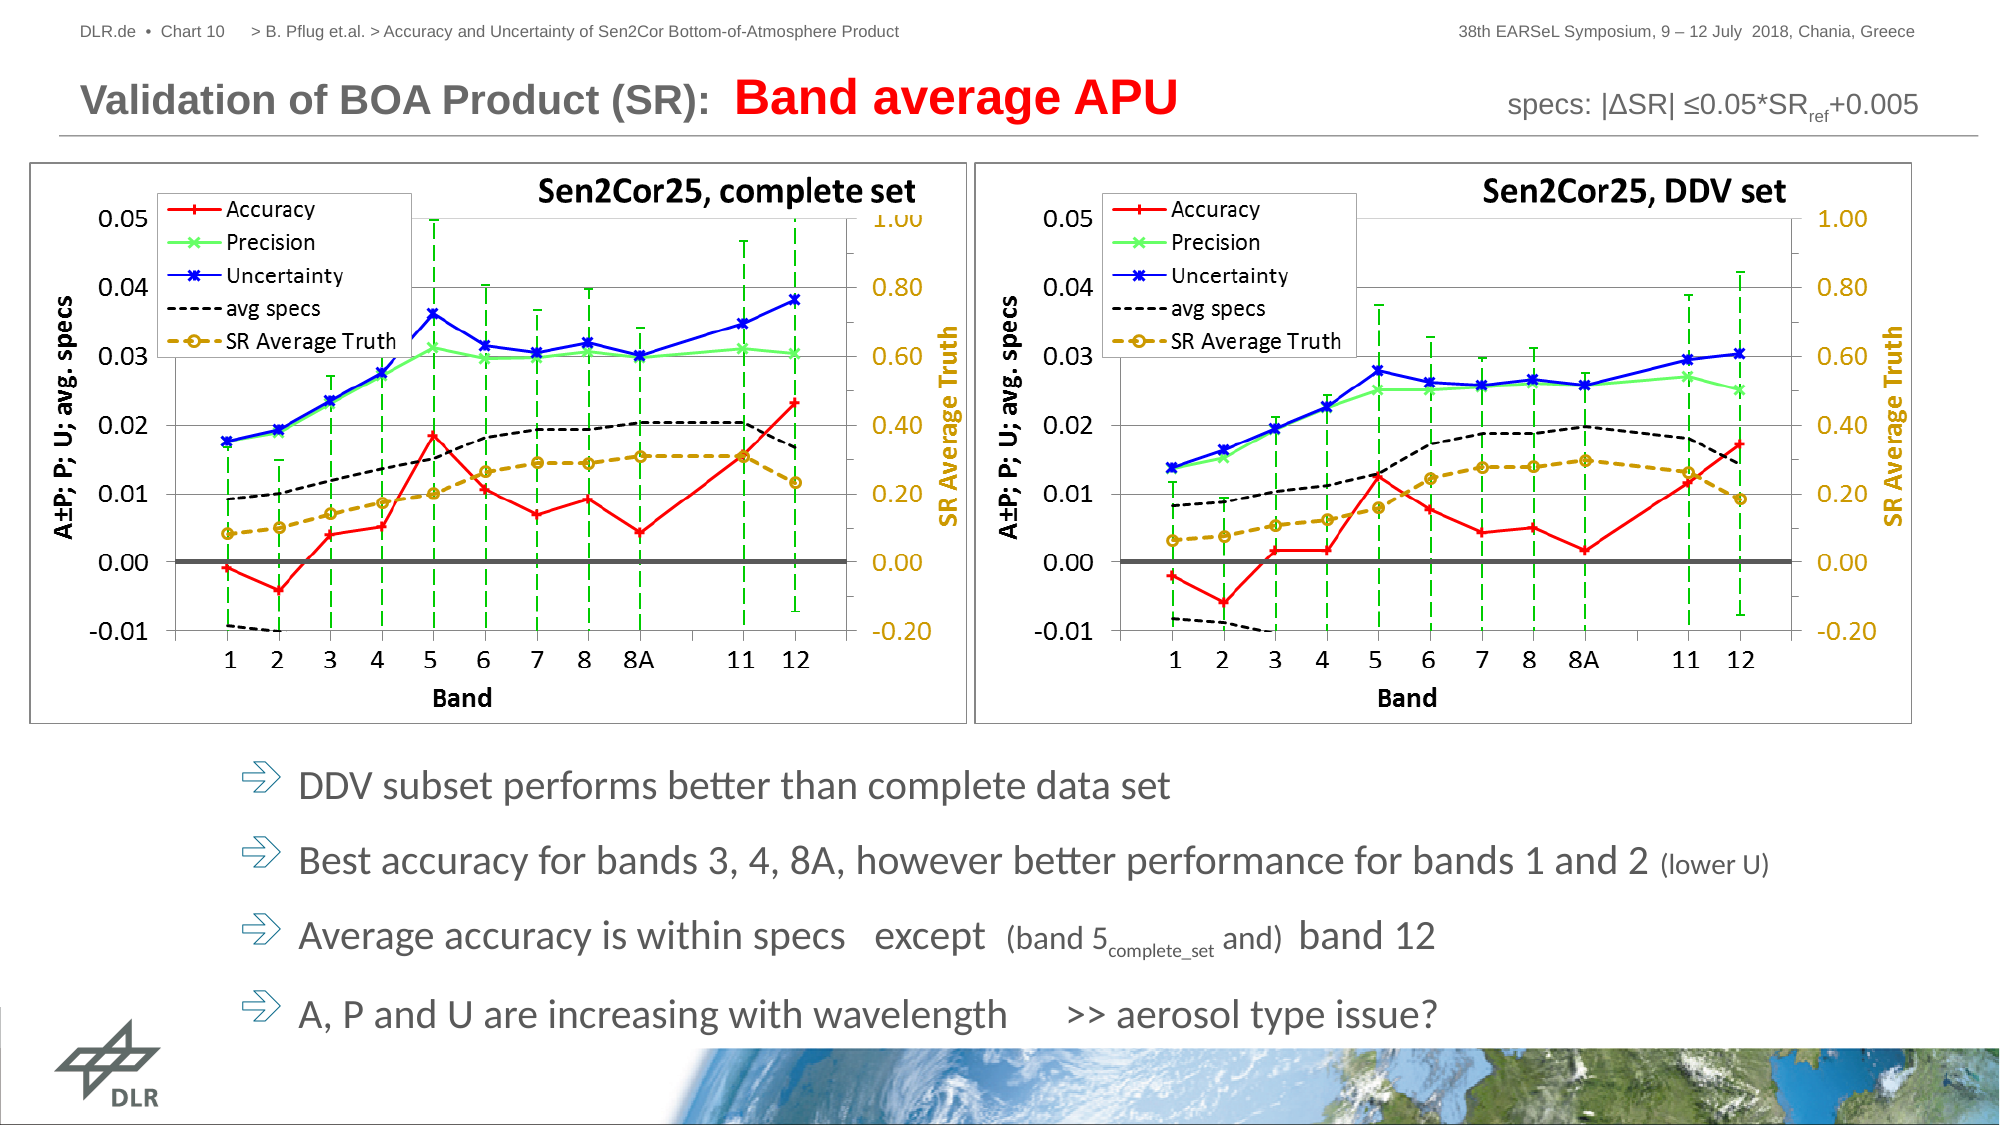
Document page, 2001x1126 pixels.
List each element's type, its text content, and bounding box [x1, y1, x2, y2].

footer > B. Pflug et.al. > Accuracy and Uncertainty of Sen2Cor Bottom‐of‐Atmosphere Product 38th EARSeL Symposium, 9 – 12 July 2018, Chania, Greece [251, 20, 1921, 45]
picture [974, 162, 1912, 724]
picture [29, 162, 968, 724]
slide_number DLR.de • Chart 10 [79, 20, 251, 45]
title Validation of BOA Product (SR): Band average APU specs: |ΔSR| ≤0.05*SRref+0.005 [79, 64, 1921, 135]
title Validation of BOA Product (SR): Band average APU specs: |ΔSR| ≤0.05*SRref+0.005 [79, 136, 1921, 253]
text_box DDV subset performs better than complete data set Best accuracy for bands 3, 4, 8A, however better performance for bands 1 and 2 (lower U) Average accuracy is within specs except (band 5complete_set and) band 12 A, P and U are increasing with wavelength >> aerosol type issue? [224, 750, 1832, 1044]
picture [0, 1007, 2000, 1125]
